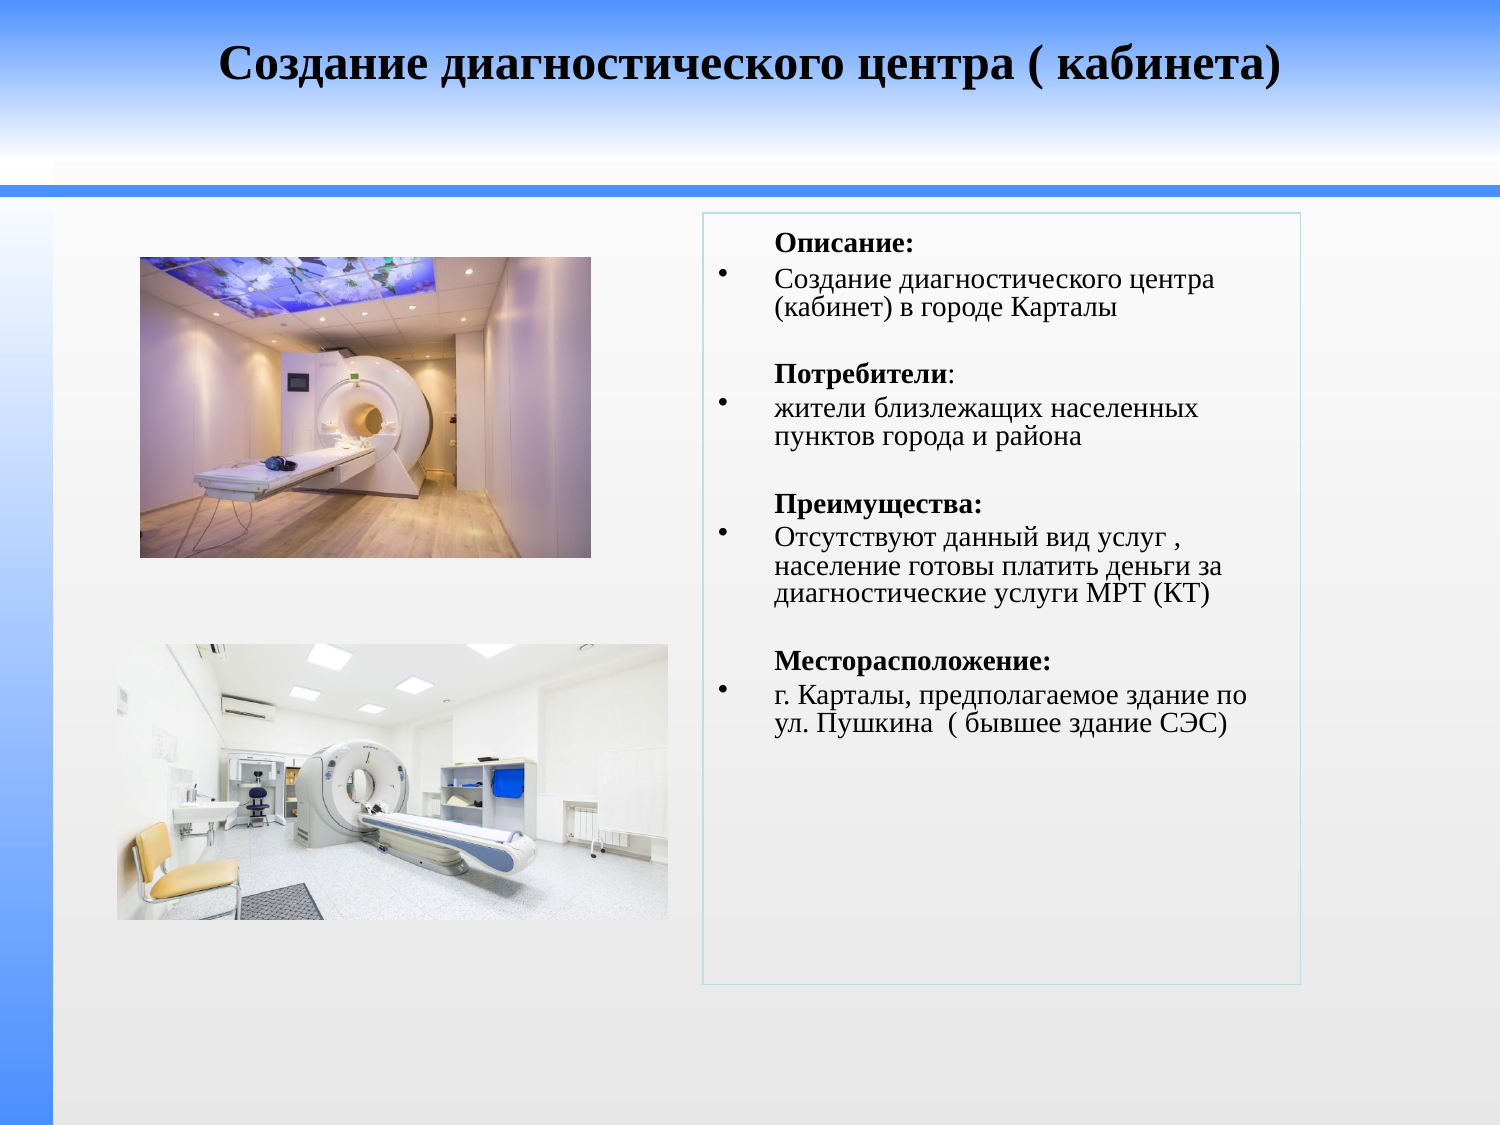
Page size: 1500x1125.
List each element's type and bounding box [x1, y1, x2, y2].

picture [140, 257, 591, 558]
text_box [0, 0, 1500, 1125]
picture [116, 644, 669, 921]
